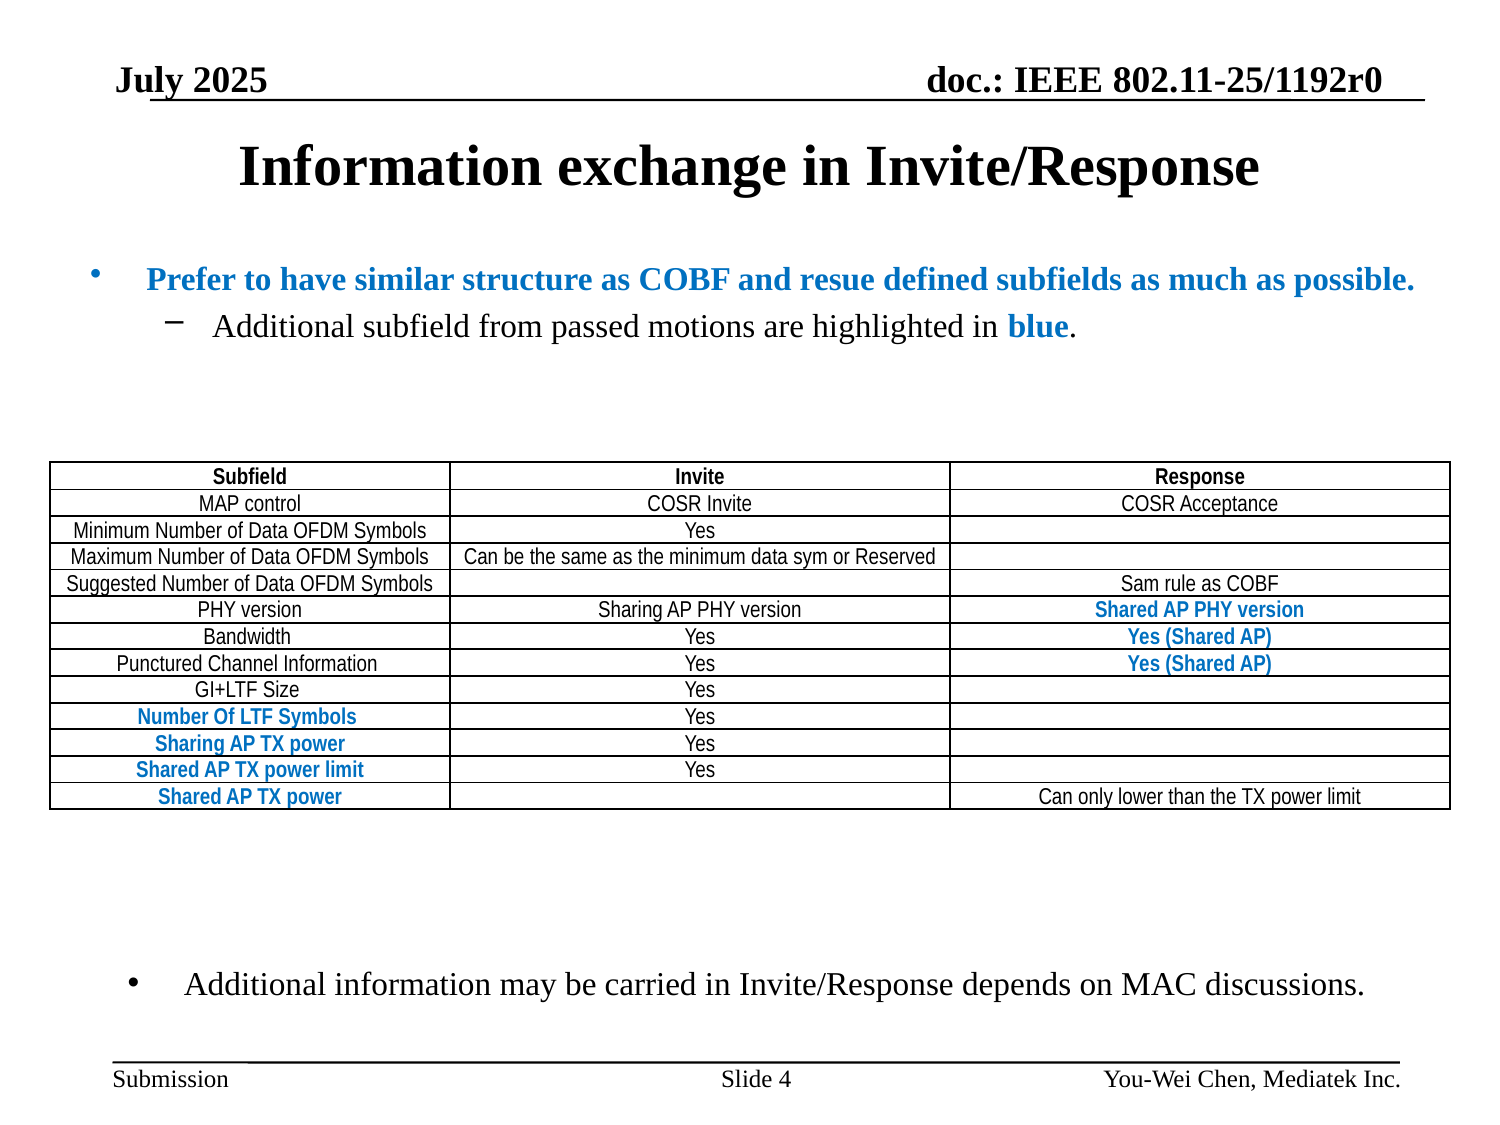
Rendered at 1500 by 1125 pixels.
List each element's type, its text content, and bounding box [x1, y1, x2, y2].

table_cell COSR Invite [451, 490, 949, 515]
table_cell Suggested Number of Data OFDM Symbols [51, 570, 449, 595]
table_cell [951, 704, 1449, 728]
table_cell Yes (Shared AP) [951, 650, 1449, 675]
table_cell Can be the same as the minimum data sym or Reserved [451, 544, 949, 569]
table_cell [951, 730, 1449, 755]
text_box Additional information may be carried in Invite/Response depends on MAC discussions. [112, 954, 1463, 1011]
table_cell [951, 544, 1449, 569]
title Information exchange in Invite/Response [112, 112, 1388, 213]
table_cell Can only lower than the TX power limit [951, 783, 1449, 808]
table_cell COSR Acceptance [951, 490, 1449, 515]
table_cell Yes [451, 650, 949, 675]
table_cell Yes [451, 517, 949, 542]
table_cell Yes [451, 704, 949, 728]
table_header Response [951, 463, 1449, 489]
table_cell Minimum Number of Data OFDM Symbols [51, 517, 449, 542]
table_cell Shared AP PHY version [951, 597, 1449, 622]
table_header Invite [451, 463, 949, 489]
table_cell Punctured Channel Information [51, 650, 449, 675]
table_cell PHY version [51, 597, 449, 622]
table_cell Shared AP TX power limit [51, 757, 449, 782]
table_cell Bandwidth [51, 624, 449, 648]
table_cell Yes [451, 730, 949, 755]
table_cell Yes [451, 757, 949, 782]
table_cell [951, 757, 1449, 782]
table_cell Maximum Number of Data OFDM Symbols [51, 544, 449, 569]
table_cell GI+LTF Size [51, 677, 449, 702]
table_cell MAP control [51, 490, 449, 515]
table_cell [951, 677, 1449, 702]
table_cell Shared AP TX power [51, 783, 449, 808]
table_cell [951, 517, 1449, 542]
table_cell [451, 570, 949, 595]
slide_number Slide 4 [712, 1061, 800, 1093]
table_cell Sharing AP TX power [51, 730, 449, 755]
text_box Prefer to have similar structure as COBF and resue defined subfields as much as possible. Additional subfield from passed motions are highlighted in blue. [75, 249, 1463, 1000]
table_cell Sam rule as COBF [951, 570, 1449, 595]
table_cell Yes [451, 677, 949, 702]
table_cell Yes (Shared AP) [951, 624, 1449, 648]
table_cell Yes [451, 624, 949, 648]
table_header Subfield [51, 463, 449, 489]
table_cell [451, 783, 949, 808]
table_cell Number Of LTF Symbols [51, 704, 449, 728]
table_cell Sharing AP PHY version [451, 597, 949, 622]
footer You-Wei Chen, Mediatek Inc. [1098, 1061, 1402, 1093]
